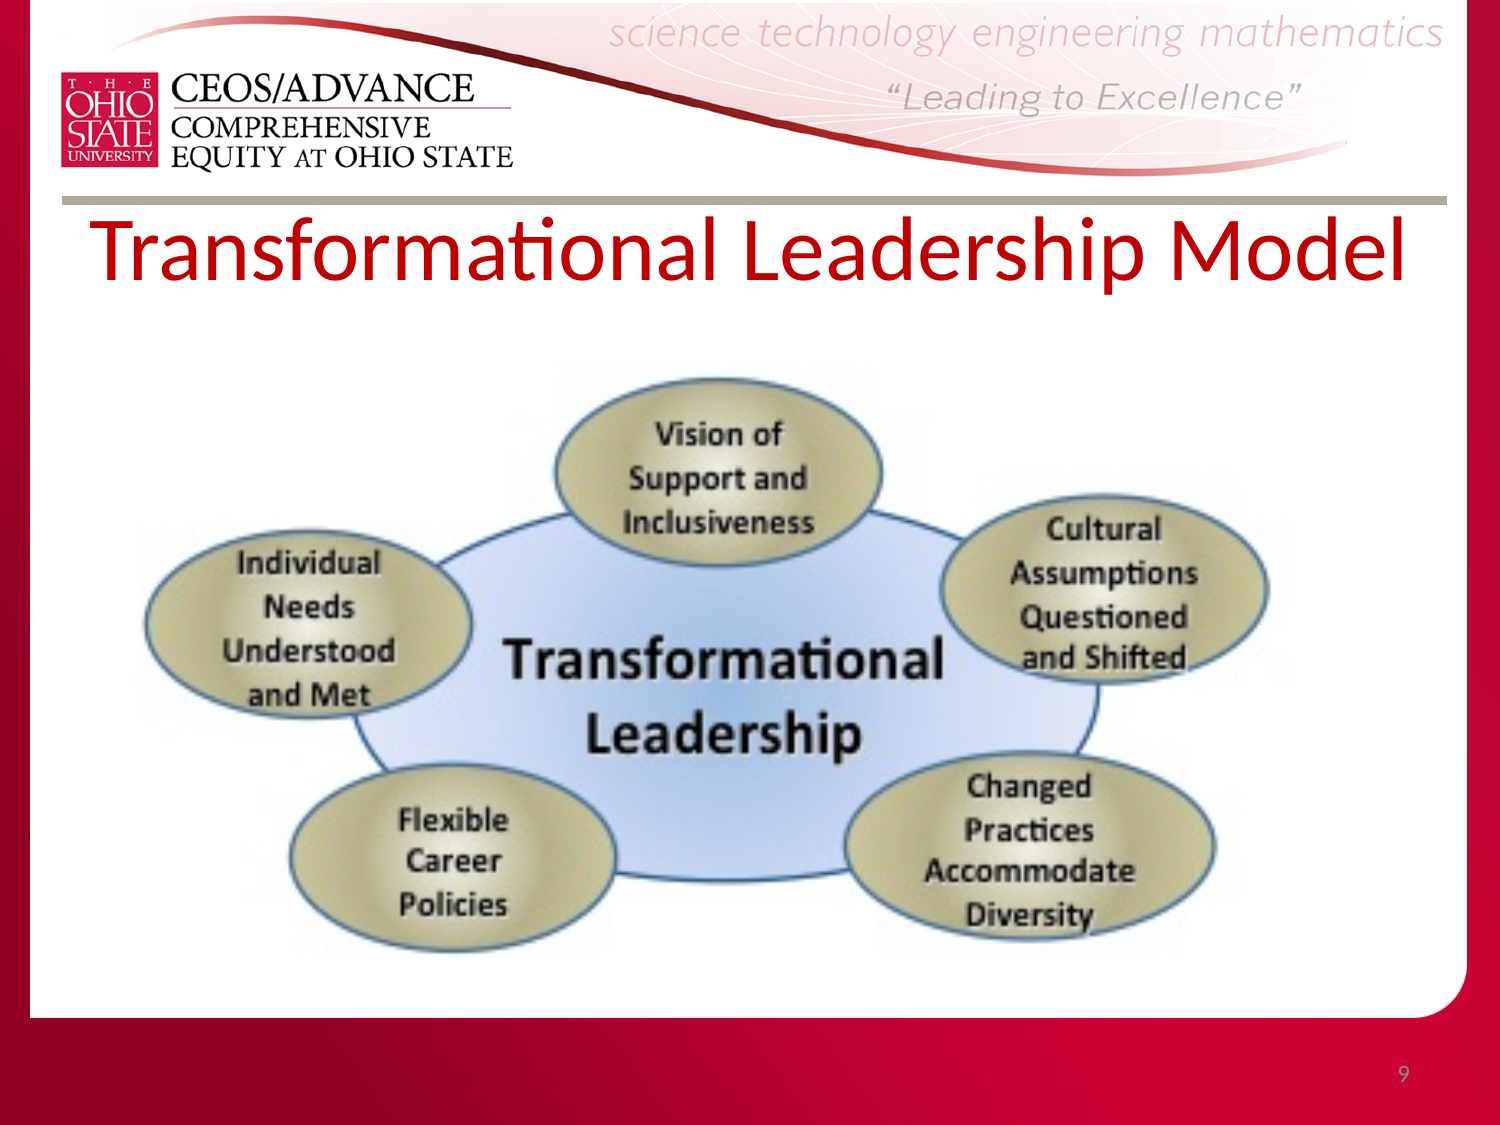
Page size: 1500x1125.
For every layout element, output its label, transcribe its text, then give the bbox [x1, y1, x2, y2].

picture [0, 0, 1500, 1125]
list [87, 362, 1351, 988]
title Transformational Leadership Model [50, 200, 1450, 288]
slide_number 9 [1074, 1042, 1425, 1103]
